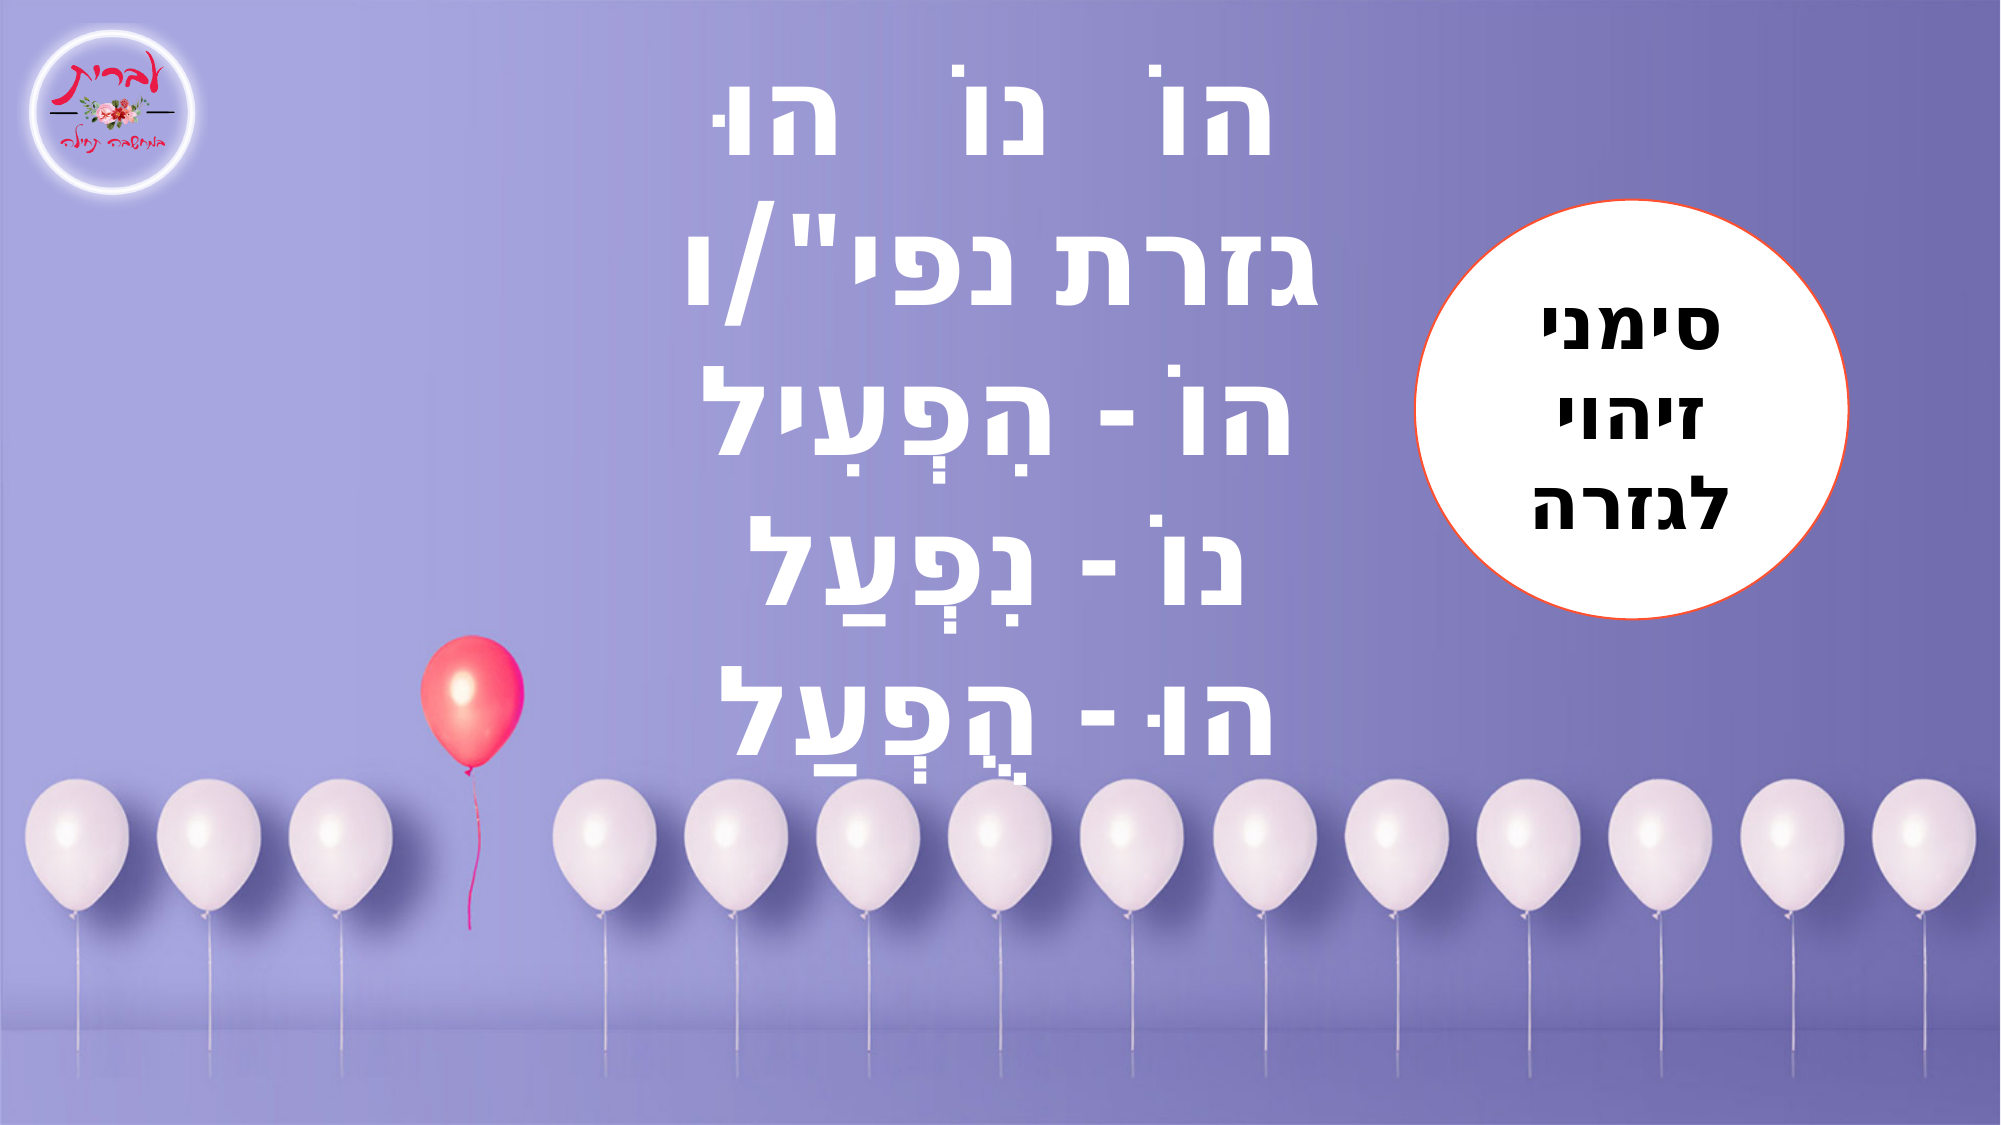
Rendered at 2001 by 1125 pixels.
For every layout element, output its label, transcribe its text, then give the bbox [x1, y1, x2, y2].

text_box סימני זיהוי לגזרה [1413, 198, 1850, 621]
text_box הוֹ נוֹ הוּ גזרת נפי"/ו הוֹ - הִפְעִיל נוֹ - נִפְעַל הוּ - הֻפְעַל [270, 23, 1730, 788]
picture [0, 0, 2001, 1125]
